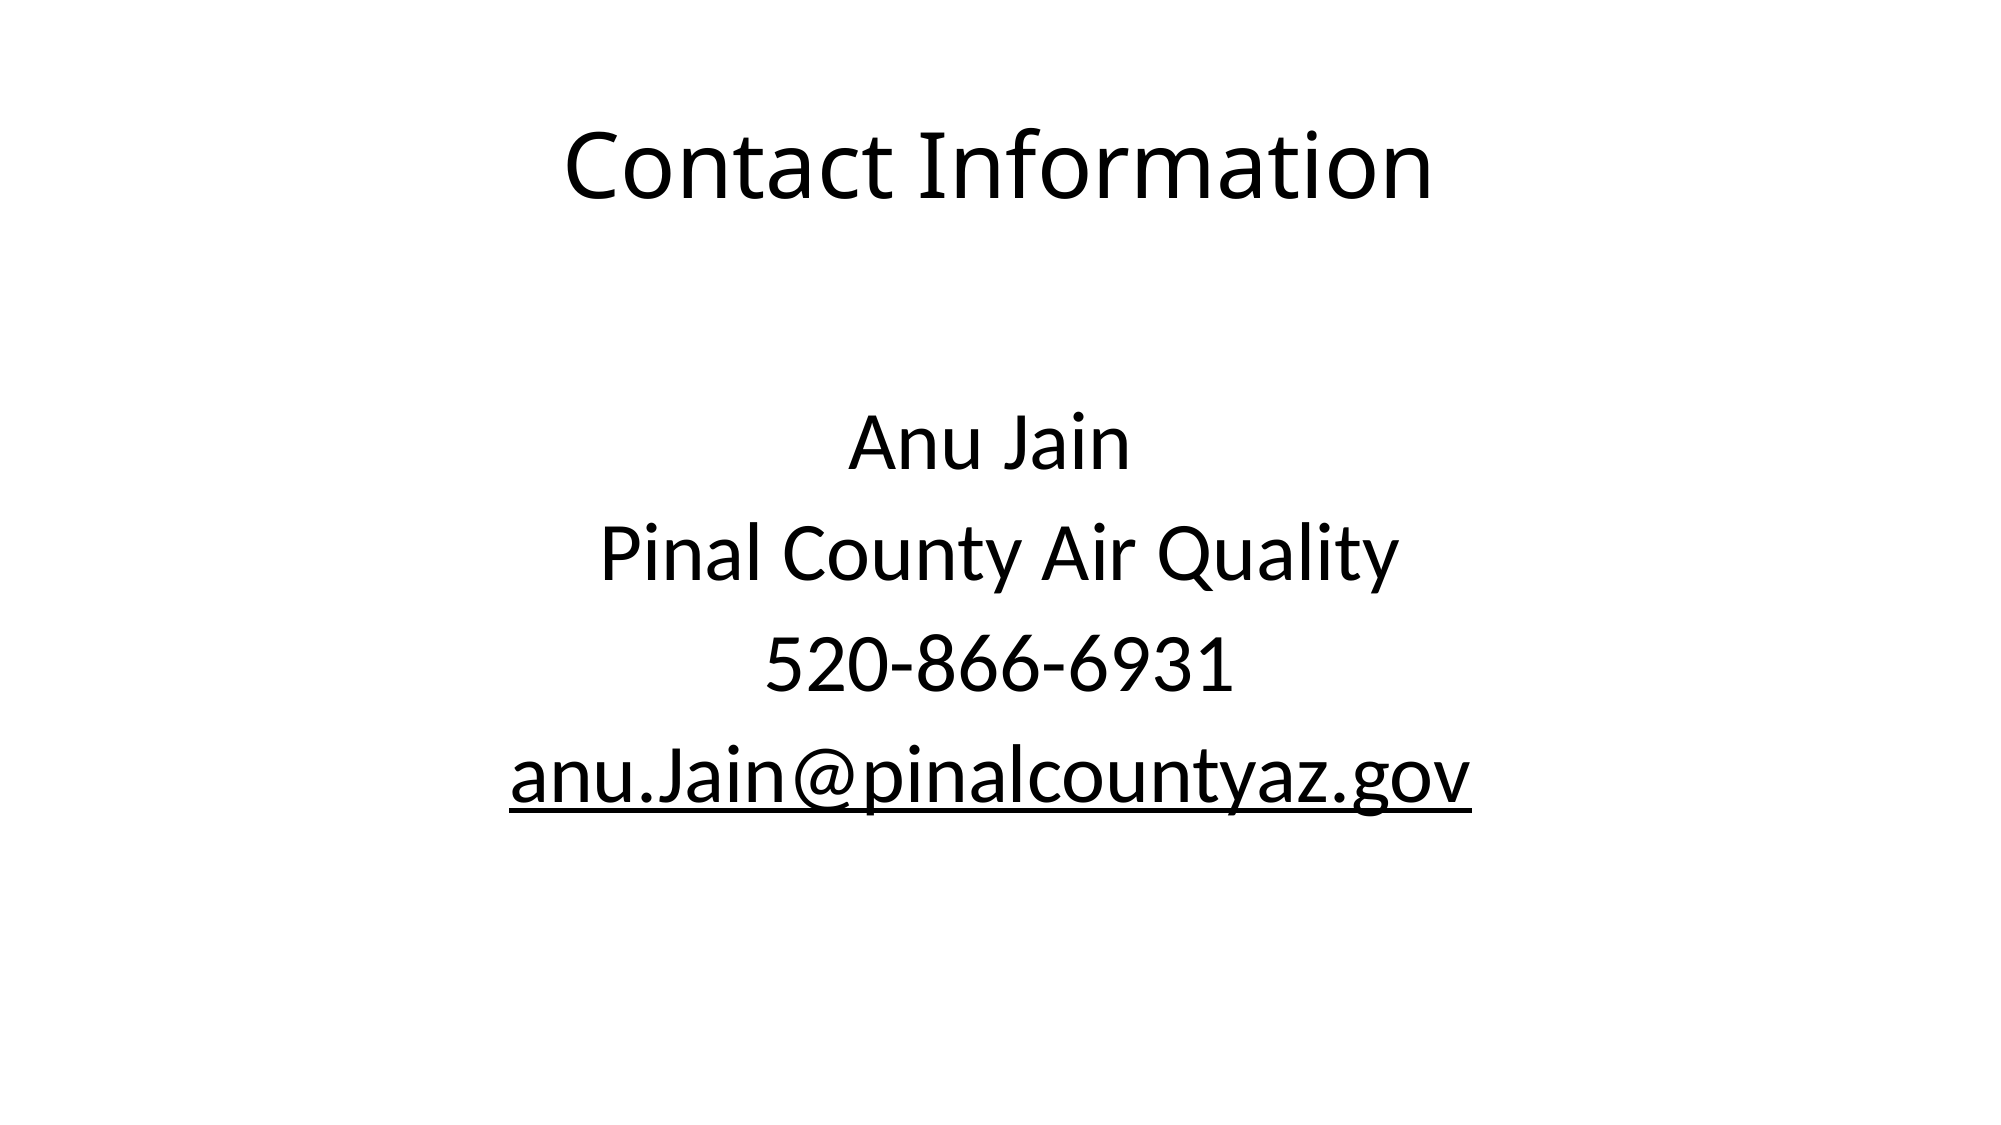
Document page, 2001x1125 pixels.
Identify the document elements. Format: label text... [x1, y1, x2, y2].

title Contact Information [137, 59, 1863, 278]
list Anu Jain Pinal County Air Quality 520-866-6931 anu.Jain@pinalcountyaz.gov [137, 299, 1863, 1014]
